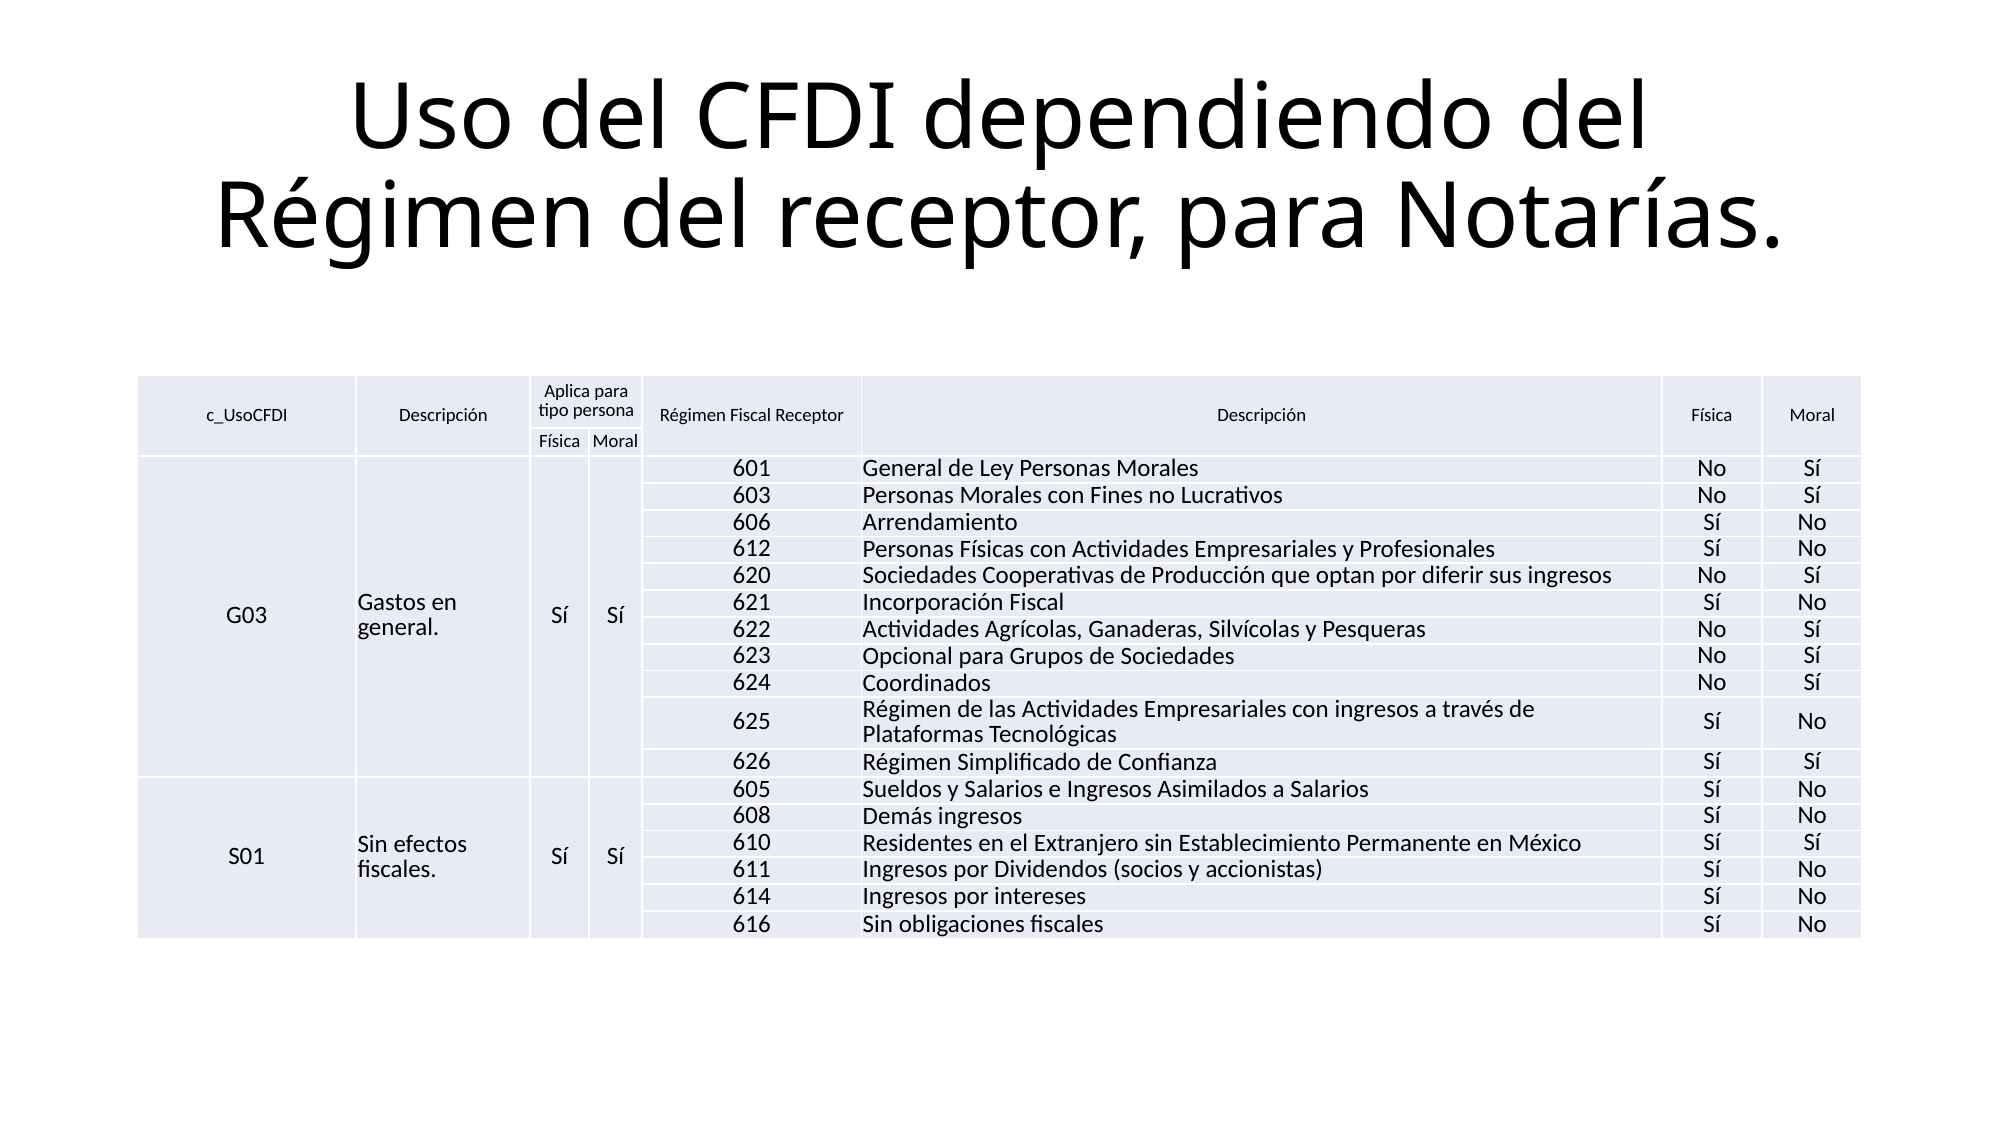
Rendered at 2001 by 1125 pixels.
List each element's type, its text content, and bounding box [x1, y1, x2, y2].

table_cell Sin obligaciones fiscales [862, 912, 1661, 938]
table_cell Arrendamiento [862, 511, 1661, 536]
table_cell No [1763, 591, 1861, 616]
table_cell 626 [643, 750, 861, 776]
table_cell Ingresos por intereses [862, 885, 1661, 910]
table_cell Sí [1763, 618, 1861, 643]
table_cell 606 [643, 511, 861, 536]
title Uso del CFDI dependiendo del Régimen del receptor, para Notarías. [137, 59, 1863, 278]
table_cell Sí [1663, 805, 1761, 830]
table_cell Ingresos por Dividendos (socios y accionistas) [862, 858, 1661, 883]
table_cell Sueldos y Salarios e Ingresos Asimilados a Salarios [862, 778, 1661, 803]
table_cell Incorporación Fiscal [862, 591, 1661, 616]
table_cell Coordinados [862, 671, 1661, 696]
table_cell No [1763, 805, 1861, 830]
table_cell 610 [643, 831, 861, 856]
table_cell Sí [1763, 831, 1861, 856]
table_cell General de Ley Personas Morales [862, 457, 1661, 482]
table_cell Sí [1663, 858, 1761, 883]
table_cell Sí [1663, 511, 1761, 536]
table_cell Sí [1763, 750, 1861, 776]
table_header Moral [1763, 376, 1861, 455]
table_cell Sí [590, 457, 641, 776]
table_cell Sí [1663, 750, 1761, 776]
table_cell 605 [643, 778, 861, 803]
table_cell Régimen Simplificado de Confianza [862, 750, 1661, 776]
table_cell 624 [643, 671, 861, 696]
table_cell Personas Físicas con Actividades Empresariales y Profesionales [862, 537, 1661, 562]
table_cell No [1763, 698, 1861, 748]
table_cell Sí [531, 778, 588, 938]
table_cell No [1763, 885, 1861, 910]
table_cell No [1763, 858, 1861, 883]
table_cell 614 [643, 885, 861, 910]
table_cell Personas Morales con Fines no Lucrativos [862, 484, 1661, 509]
table_cell Moral [590, 429, 641, 455]
table_cell Sin efectos fiscales. [357, 778, 529, 938]
table_header Descripción [357, 376, 529, 455]
table_cell Sí [1763, 484, 1861, 509]
table_cell No [1663, 645, 1761, 670]
table_cell Demás ingresos [862, 805, 1661, 830]
table_cell 601 [643, 457, 861, 482]
table_cell Sí [1763, 457, 1861, 482]
table_cell Sí [1763, 645, 1861, 670]
table_cell Sí [1663, 885, 1761, 910]
table_cell S01 [138, 778, 355, 938]
table_cell No [1663, 671, 1761, 696]
table_header Física [1663, 376, 1761, 455]
table_cell No [1763, 511, 1861, 536]
table_cell Sí [1763, 564, 1861, 589]
table_cell Residentes en el Extranjero sin Establecimiento Permanente en México [862, 831, 1661, 856]
table_cell No [1663, 484, 1761, 509]
table_cell Gastos en general. [357, 457, 529, 776]
table_cell 621 [643, 591, 861, 616]
table_cell Física [531, 429, 588, 455]
table_cell Sí [1763, 671, 1861, 696]
table_cell No [1763, 537, 1861, 562]
table_cell No [1663, 457, 1761, 482]
table_cell Opcional para Grupos de Sociedades [862, 645, 1661, 670]
table_header c_UsoCFDI [138, 376, 355, 455]
table_cell 623 [643, 645, 861, 670]
table_cell 620 [643, 564, 861, 589]
table_cell Sí [1663, 537, 1761, 562]
table_cell Actividades Agrícolas, Ganaderas, Silvícolas y Pesqueras [862, 618, 1661, 643]
table_cell No [1763, 912, 1861, 938]
table_header Régimen Fiscal Receptor [643, 376, 861, 455]
table_cell 603 [643, 484, 861, 509]
table_header Descripción [862, 376, 1661, 455]
table_cell Sí [531, 457, 588, 776]
table_cell Sí [1663, 778, 1761, 803]
table_cell Régimen de las Actividades Empresariales con ingresos a través de Plataformas Tecnológicas [862, 698, 1661, 748]
table_cell 616 [643, 912, 861, 938]
table_cell No [1763, 778, 1861, 803]
table_cell 612 [643, 537, 861, 562]
table_header Aplica para tipo persona [531, 376, 641, 427]
table_cell 611 [643, 858, 861, 883]
table_cell 608 [643, 805, 861, 830]
table_cell No [1663, 564, 1761, 589]
table_cell Sí [1663, 698, 1761, 748]
table_cell 625 [643, 698, 861, 748]
table_cell Sociedades Cooperativas de Producción que optan por diferir sus ingresos [862, 564, 1661, 589]
table_cell G03 [138, 457, 355, 776]
table_cell Sí [1663, 591, 1761, 616]
table_cell 622 [643, 618, 861, 643]
table_cell Sí [590, 778, 641, 938]
table_cell Sí [1663, 912, 1761, 938]
table_cell No [1663, 618, 1761, 643]
table_cell Sí [1663, 831, 1761, 856]
